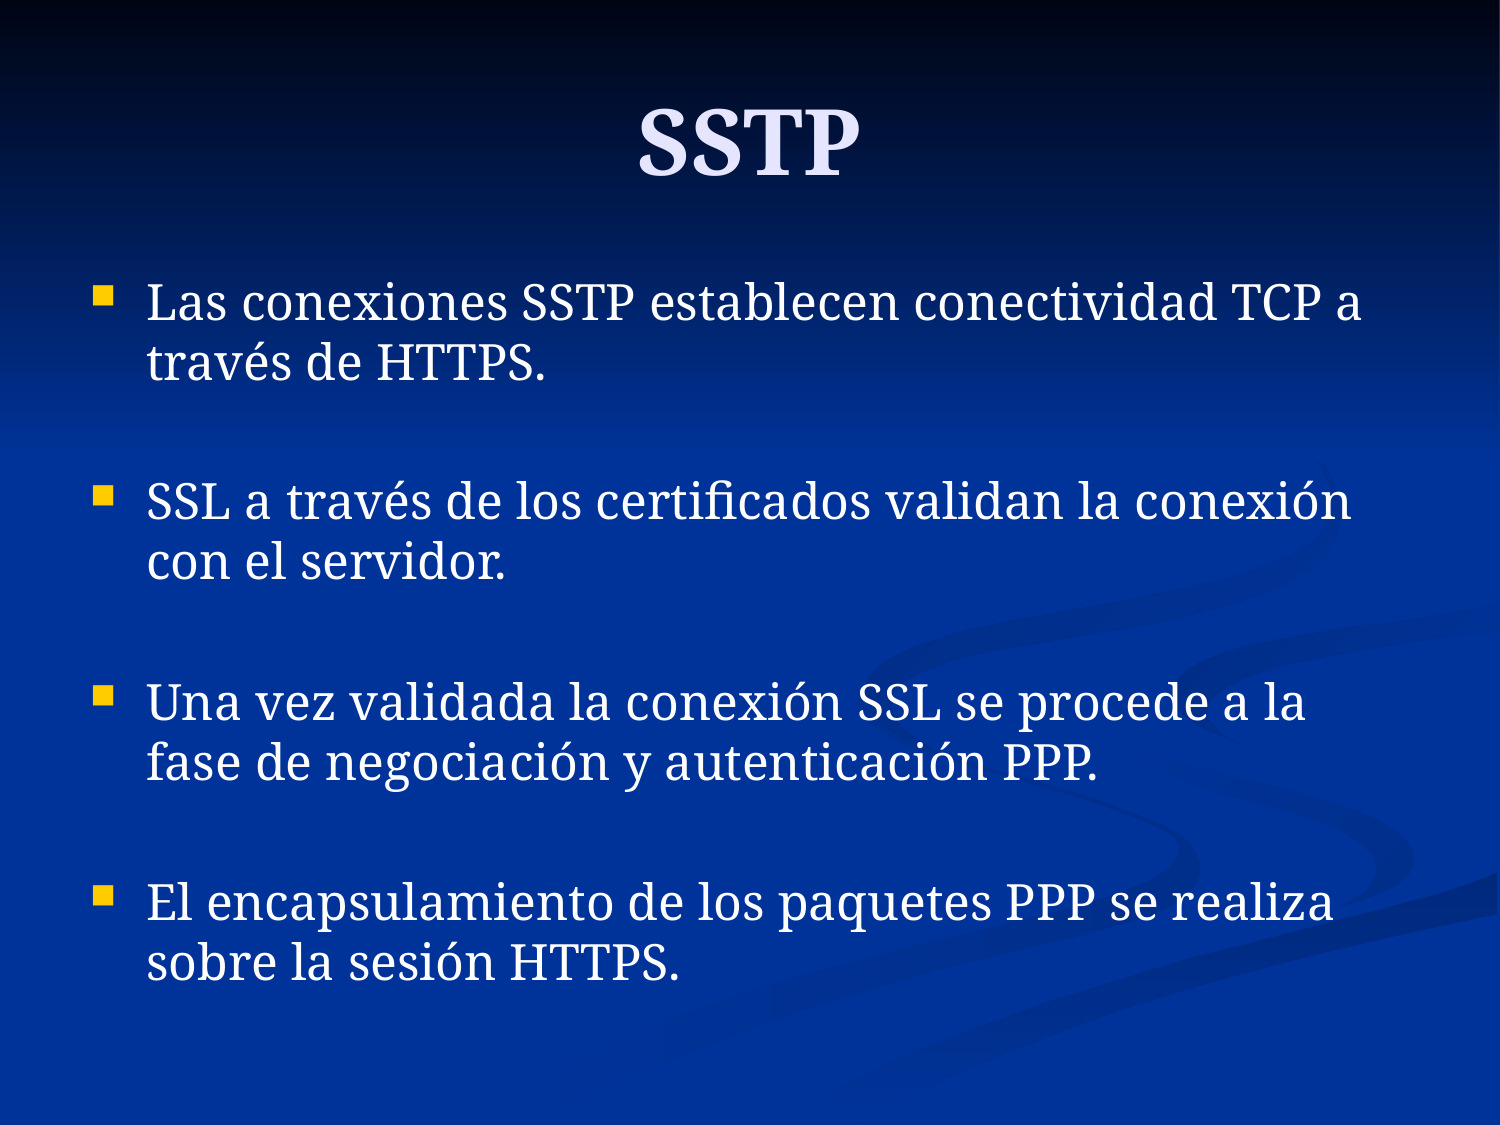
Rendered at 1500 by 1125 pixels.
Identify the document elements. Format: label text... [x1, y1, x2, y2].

list Las conexiones SSTP establecen conectividad TCP a través de HTTPS. SSL a través de los certificados validan la conexión con el servidor. Una vez validada la conexión SSL se procede a la fase de negociación y autenticación PPP. El encapsulamiento de los paquetes PPP se realiza sobre la sesión HTTPS. [74, 262, 1426, 1006]
title SSTP [74, 44, 1426, 233]
